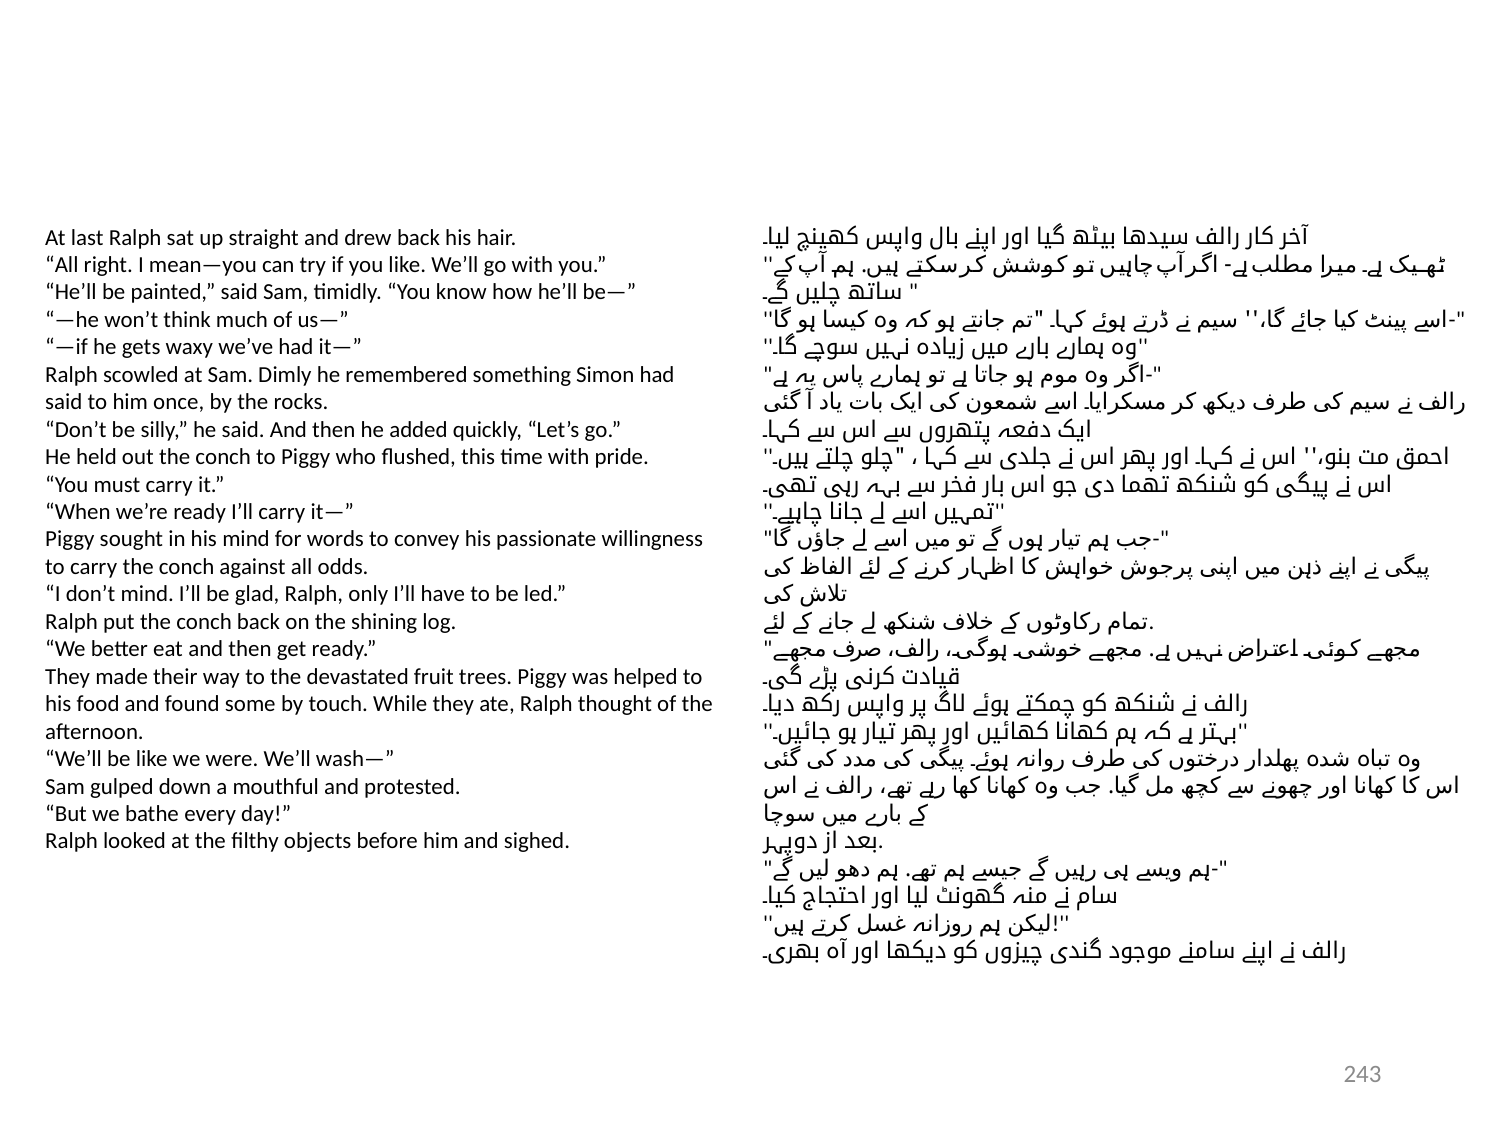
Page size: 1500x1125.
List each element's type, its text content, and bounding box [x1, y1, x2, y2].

slide_number 243 [1059, 1042, 1397, 1103]
text_box آخر کار رالف سیدھا بیٹھ گیا اور اپنے بال واپس کھینچ لیا۔ ''ٹھیک ہے۔ میرا مطلب ہے- اگر آپ چاہیں تو کوشش کر سکتے ہیں. ہم آپ کے ساتھ چلیں گے۔ " ''اسے پینٹ کیا جائے گا،'' سیم نے ڈرتے ہوئے کہا۔ "تم جانتے ہو کہ وہ کیسا ہو گا-" ''وہ ہمارے بارے میں زیادہ نہیں سوچے گا۔'' "اگر وہ موم ہو جاتا ہے تو ہمارے پاس یہ ہے-" رالف نے سیم کی طرف دیکھ کر مسکرایا۔ اسے شمعون کی ایک بات یاد آ گئی ایک دفعہ پتھروں سے اس سے کہا۔ ''احمق مت بنو،'' اس نے کہا۔ اور پھر اس نے جلدی سے کہا ، "چلو چلتے ہیں۔ اس نے پیگی کو شنکھ تھما دی جو اس بار فخر سے بہہ رہی تھی۔ ''تمہیں اسے لے جانا چاہیے۔'' "جب ہم تیار ہوں گے تو میں اسے لے جاؤں گا-" پیگی نے اپنے ذہن میں اپنی پرجوش خواہش کا اظہار کرنے کے لئے الفاظ کی تلاش کی تمام رکاوٹوں کے خلاف شنکھ لے جانے کے لئے. "مجھے کوئی اعتراض نہیں ہے. مجھے خوشی ہوگی، رالف، صرف مجھے قیادت کرنی پڑے گی۔ رالف نے شنکھ کو چمکتے ہوئے لاگ پر واپس رکھ دیا۔ ''بہتر ہے کہ ہم کھانا کھائیں اور پھر تیار ہو جائیں۔'' وہ تباہ شدہ پھلدار درختوں کی طرف روانہ ہوئے۔ پیگی کی مدد کی گئی اس کا کھانا اور چھونے سے کچھ مل گیا. جب وہ کھانا کھا رہے تھے، رالف نے اس کے بارے میں سوچا بعد از دوپہر. "ہم ویسے ہی رہیں گے جیسے ہم تھے. ہم دھو لیں گے-" سام نے منہ گھونٹ لیا اور احتجاج کیا۔ ''لیکن ہم روزانہ غسل کرتے ہیں!'' رالف نے اپنے سامنے موجود گندی چیزوں کو دیکھا اور آہ بھری۔ [748, 214, 1489, 999]
text_box At last Ralph sat up straight and drew back his hair. “All right. I mean—you can try if you like. We’ll go with you.” “He’ll be painted,” said Sam, timidly. “You know how he’ll be—” “—he won’t think much of us—” “—if he gets waxy we’ve had it—” Ralph scowled at Sam. Dimly he remembered something Simon had said to him once, by the rocks. “Don’t be silly,” he said. And then he added quickly, “Let’s go.” He held out the conch to Piggy who flushed, this time with pride. “You must carry it.” “When we’re ready I’ll carry it—” Piggy sought in his mind for words to convey his passionate willingness to carry the conch against all odds. “I don’t mind. I’ll be glad, Ralph, only I’ll have to be led.” Ralph put the conch back on the shining log. “We better eat and then get ready.” They made their way to the devastated fruit trees. Piggy was helped to his food and found some by touch. While they ate, Ralph thought of the afternoon. “We’ll be like we were. We’ll wash—” Sam gulped down a mouthful and protested. “But we bathe every day!” Ralph looked at the filthy objects before him and sighed. [30, 214, 748, 861]
